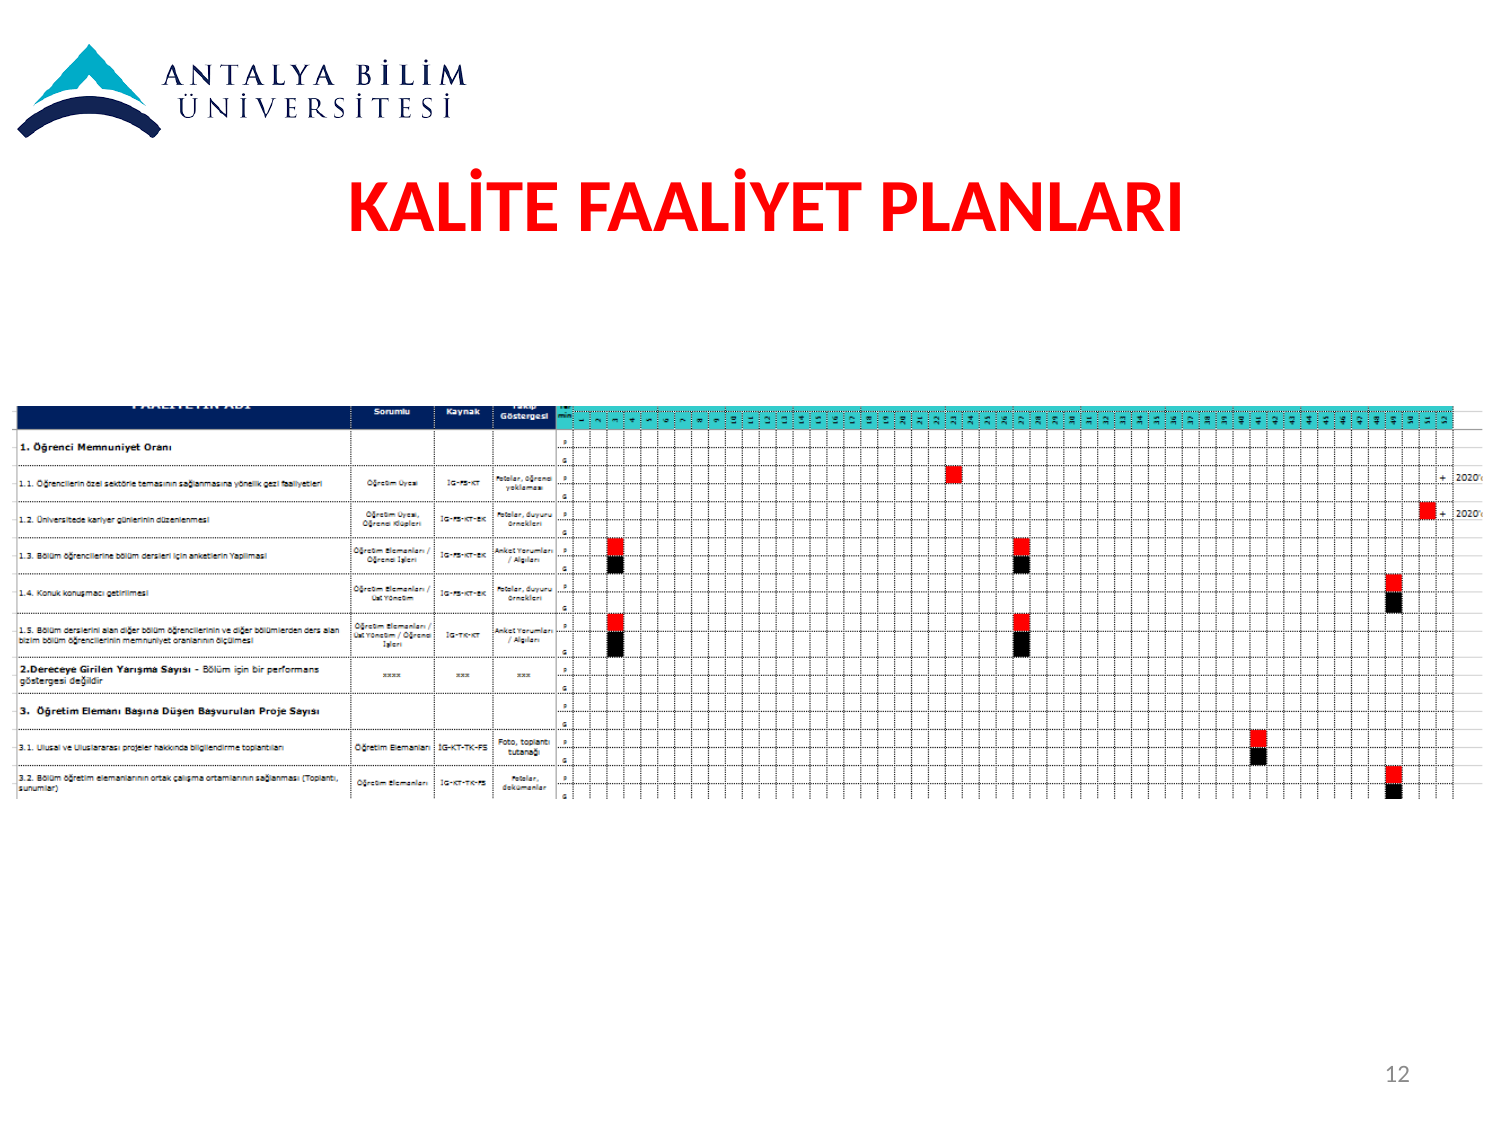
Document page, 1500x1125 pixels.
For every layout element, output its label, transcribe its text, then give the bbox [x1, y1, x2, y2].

text_box KALİTE FAALİYET PLANLARI [194, 148, 1341, 254]
slide_number 12 [1074, 1042, 1425, 1103]
picture [11, 406, 1483, 799]
picture [17, 42, 467, 138]
